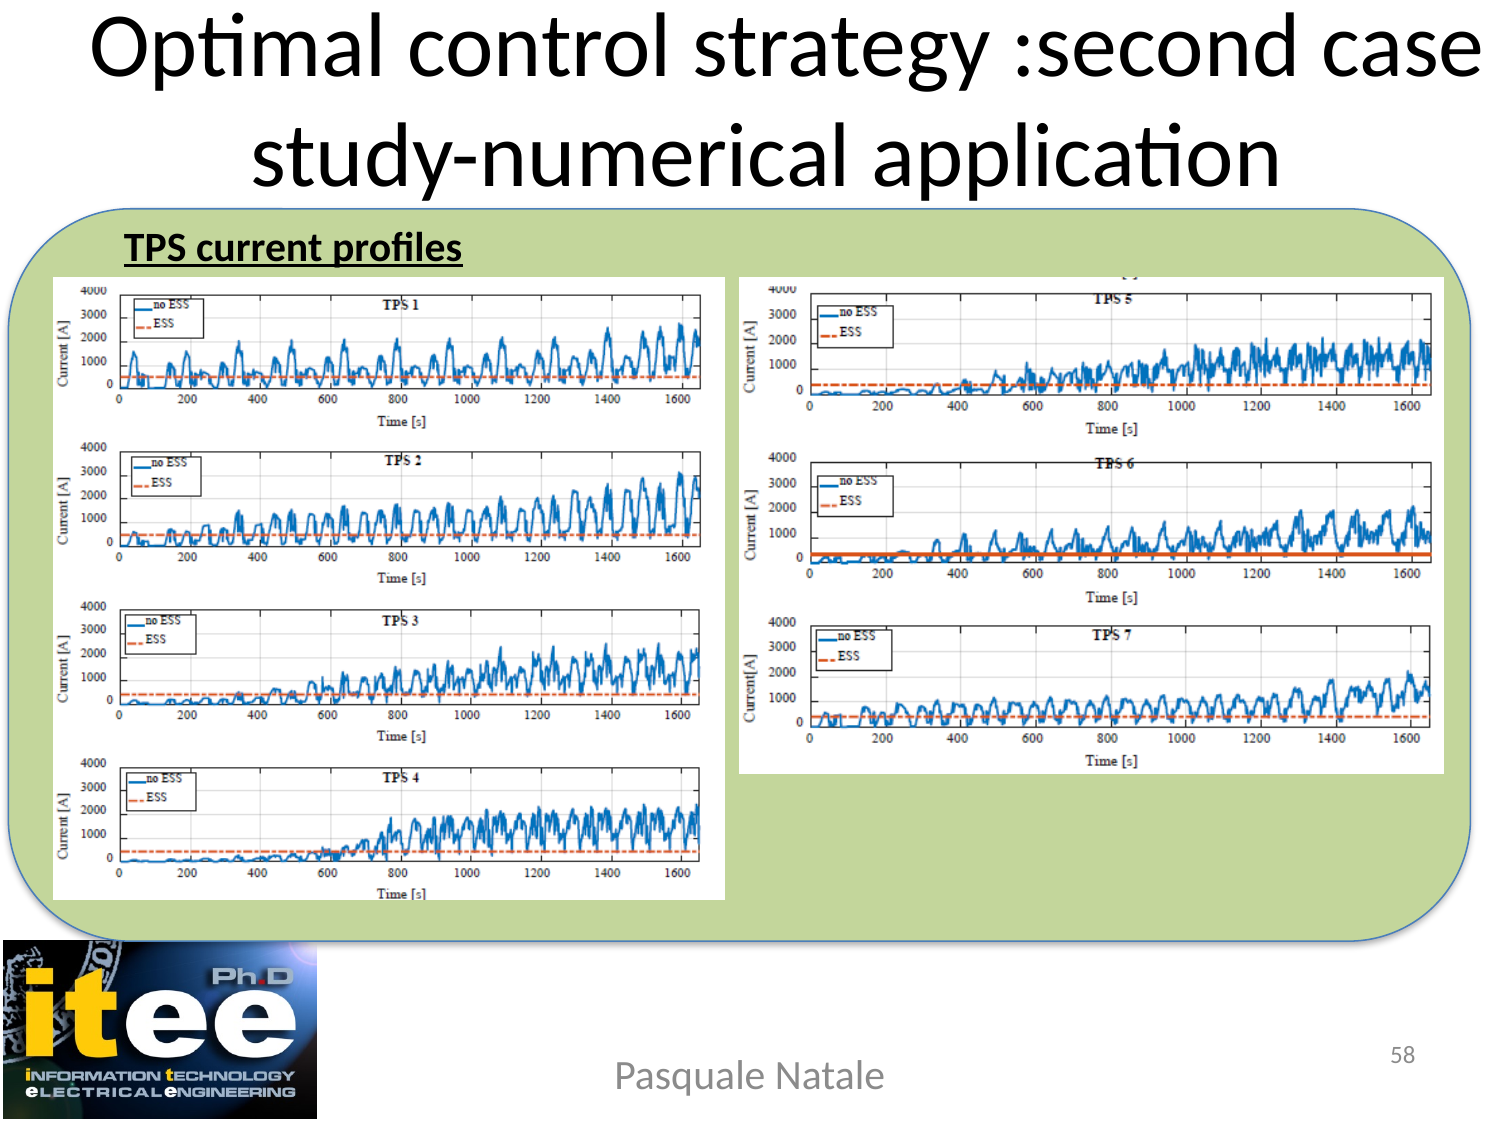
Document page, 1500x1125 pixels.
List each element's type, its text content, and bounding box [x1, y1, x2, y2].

picture [739, 277, 1444, 774]
text_box Optimal control strategy :second case study-numerical application [19, 20, 1500, 170]
text_box [7, 207, 1472, 942]
text_box TPS current profiles [73, 212, 514, 276]
slide_number 58 [1080, 1023, 1431, 1084]
picture [3, 940, 317, 1120]
footer Pasquale Natale [512, 1042, 988, 1103]
picture [52, 277, 726, 900]
